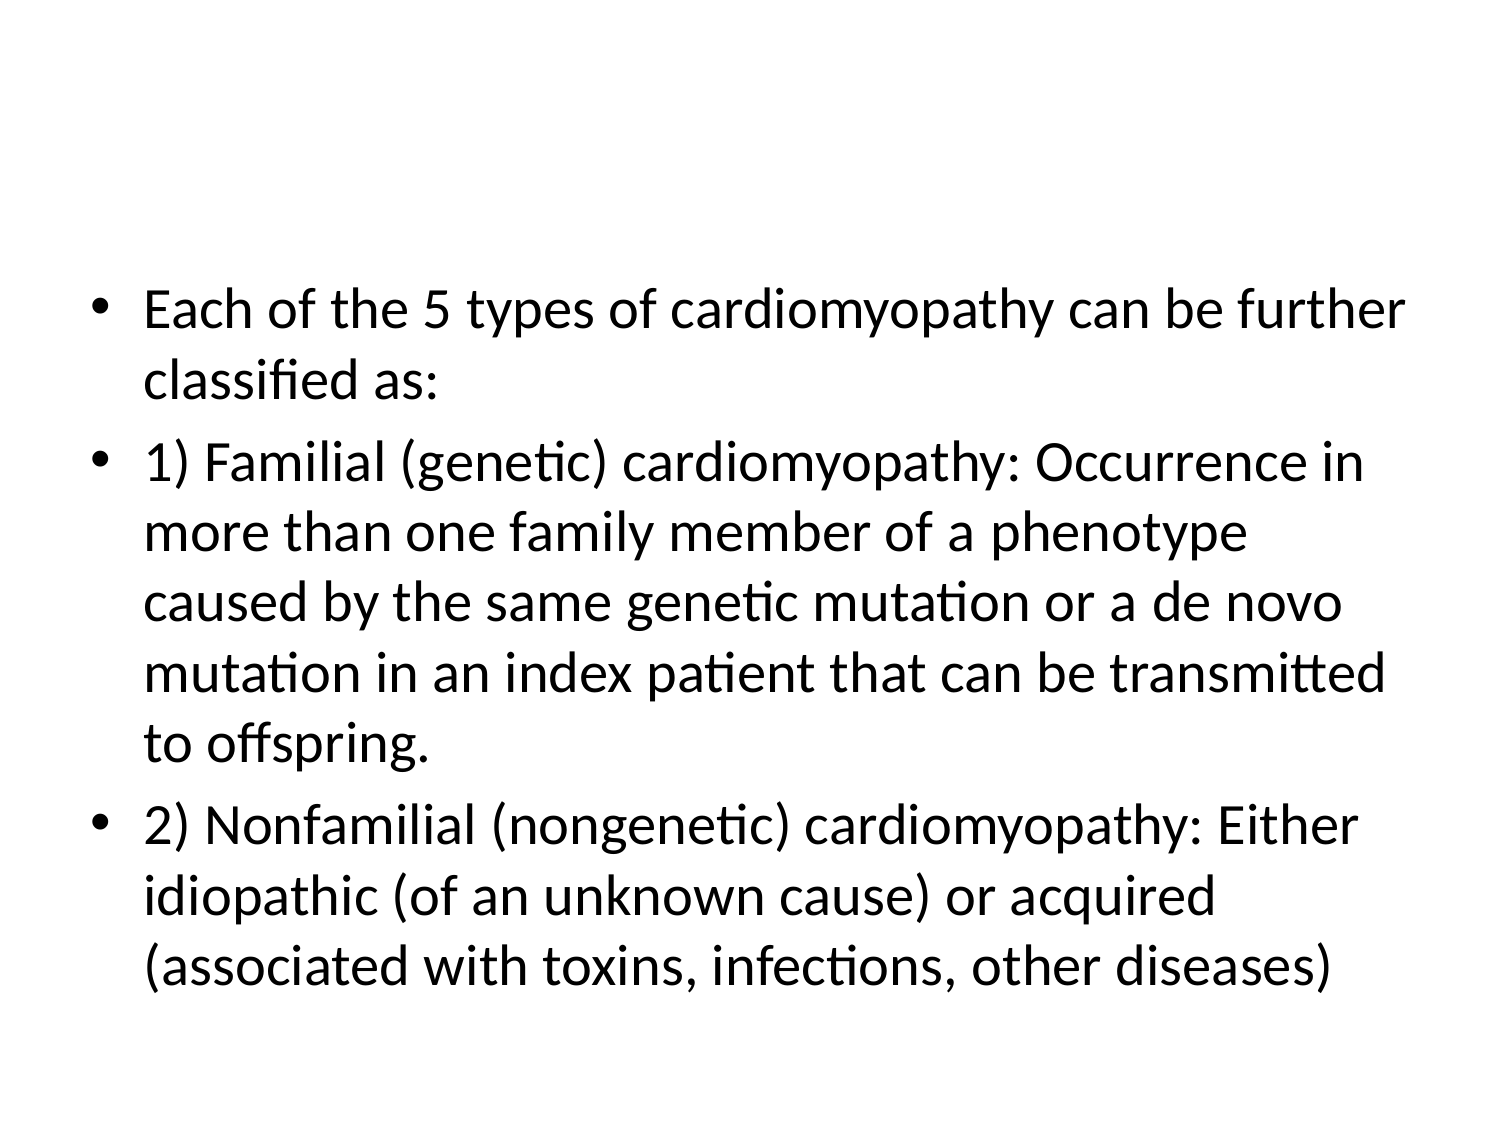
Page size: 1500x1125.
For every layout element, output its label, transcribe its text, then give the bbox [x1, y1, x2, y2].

list Each of the 5 types of cardiomyopathy can be further classified as: 1) Familial (genetic) cardiomyopathy: Occurrence in more than one family member of a phenotype caused by the same genetic mutation or a de novo mutation in an index patient that can be transmitted to offspring. 2) Nonfamilial (nongenetic) cardiomyopathy: Either idiopathic (of an unknown cause) or acquired (associated with toxins, infections, other diseases) [75, 262, 1425, 1005]
